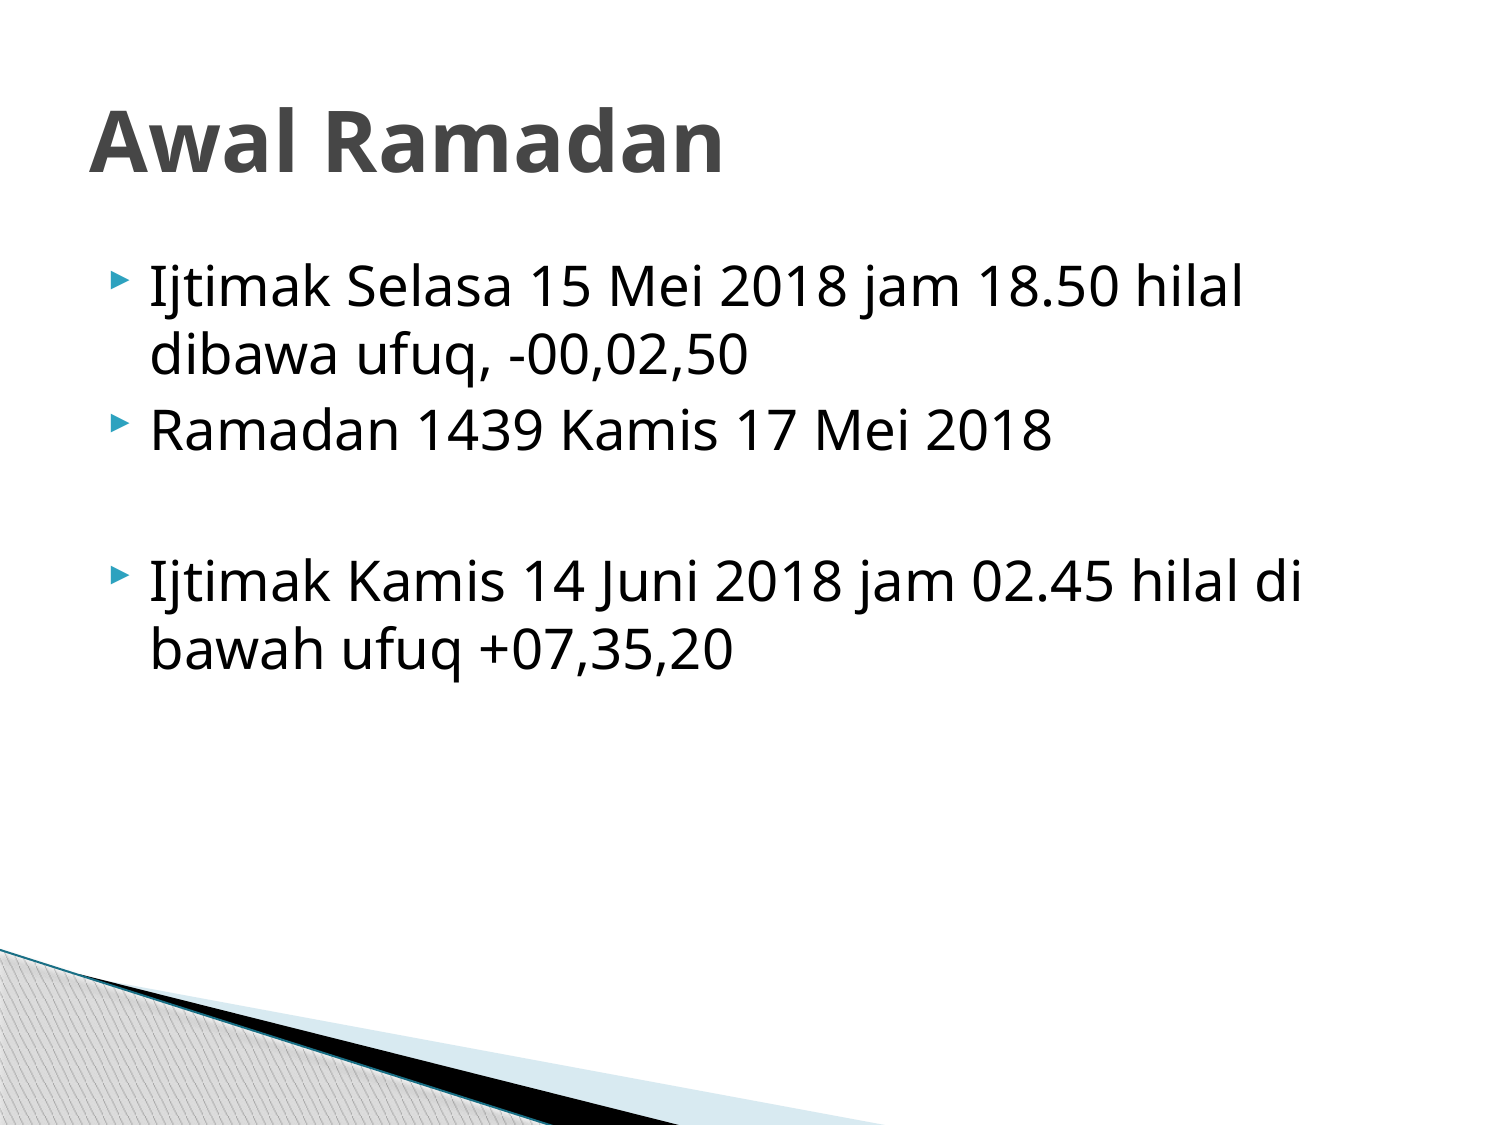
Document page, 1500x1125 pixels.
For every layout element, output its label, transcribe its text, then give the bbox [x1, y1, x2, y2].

title Awal Ramadan [75, 45, 1425, 233]
list Ijtimak Selasa 15 Mei 2018 jam 18.50 hilal dibawa ufuq, -00,02,50 Ramadan 1439 Kamis 17 Mei 2018 Ijtimak Kamis 14 Juni 2018 jam 02.45 hilal di bawah ufuq +07,35,20 [75, 243, 1425, 986]
